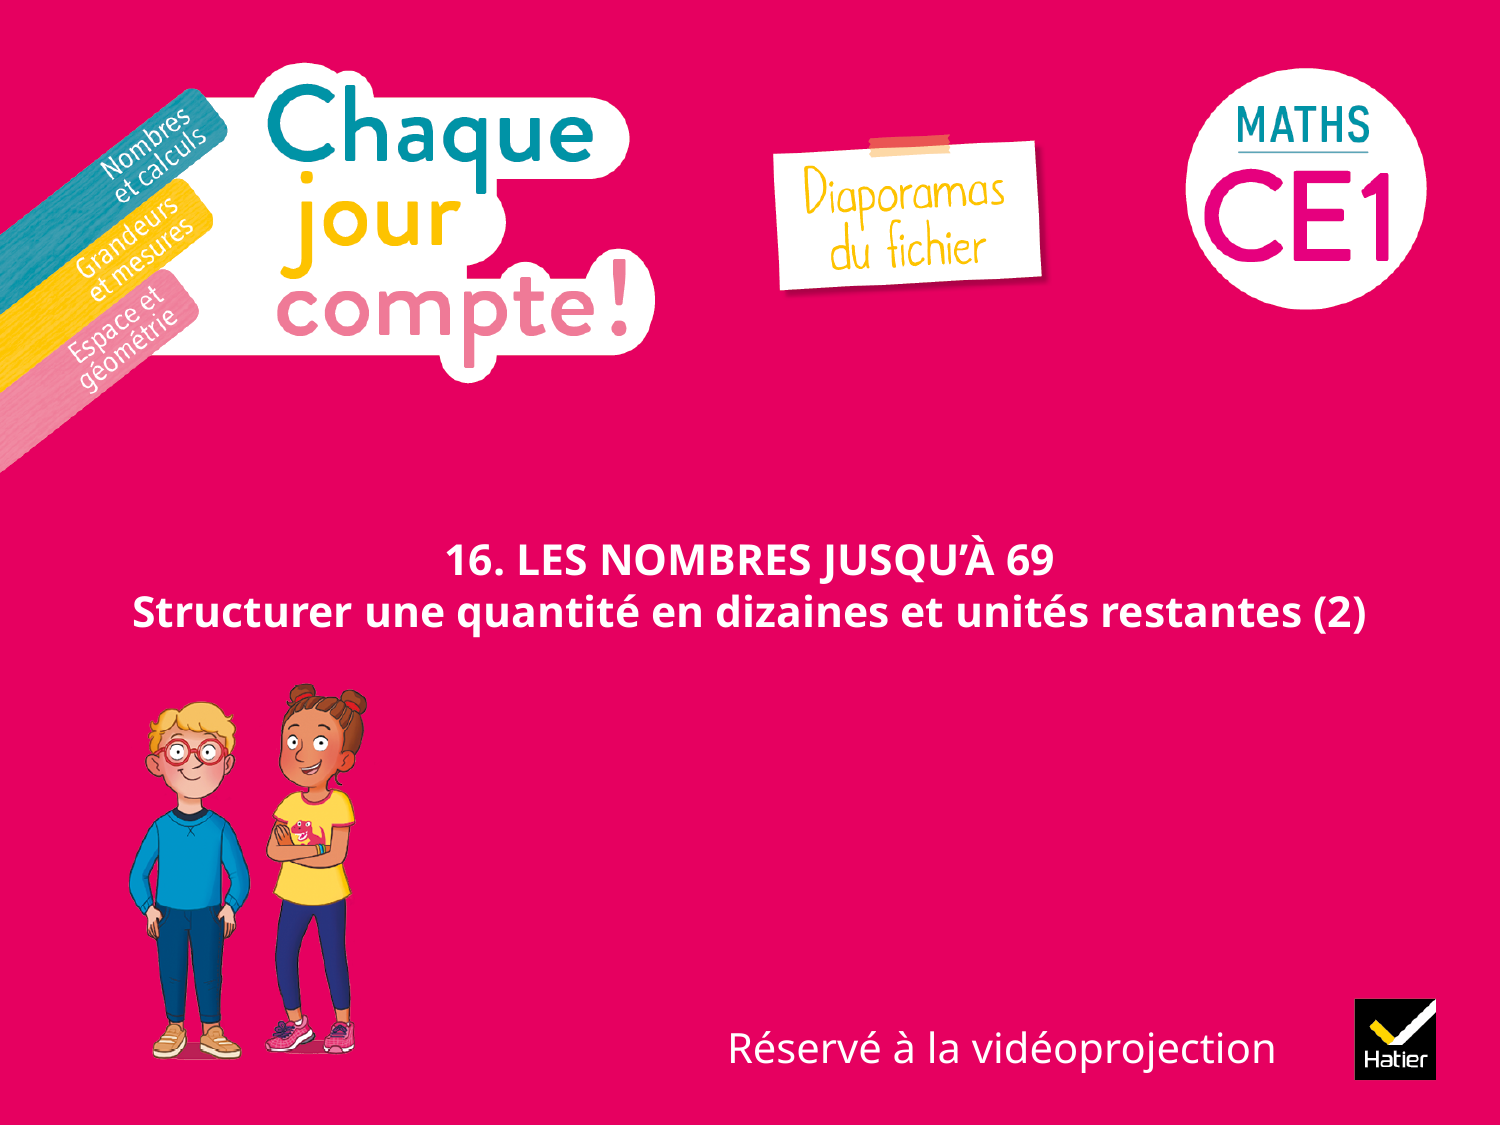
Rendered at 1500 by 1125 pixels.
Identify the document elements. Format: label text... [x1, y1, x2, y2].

title 16. LES NOMBRES JUSQU’À 69 Structurer une quantité en dizaines et unités restantes (2) [110, 516, 1390, 648]
picture [0, 0, 1500, 1125]
